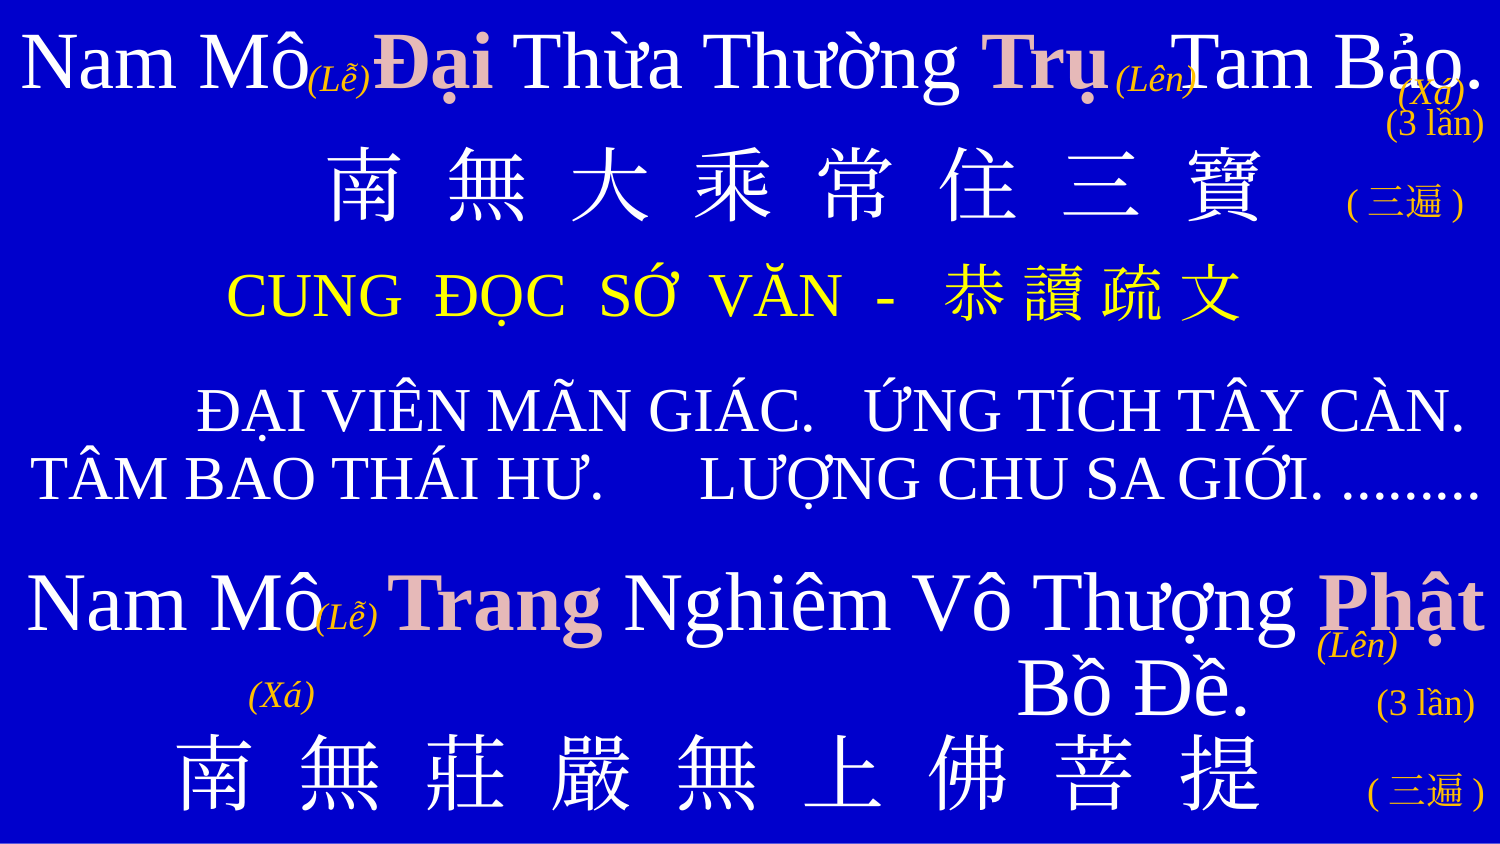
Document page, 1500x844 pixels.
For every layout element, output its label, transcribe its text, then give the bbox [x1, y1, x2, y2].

text_box (Lễ) [292, 46, 385, 107]
text_box (Xá) [1375, 59, 1480, 120]
list Nam Mô Đại Thừa Thường Trụ Tam Bảo. (3 lần) 南 無 大 乘 常 住 三 寶 (三遍) CUNG ĐỌC SỚ VĂN - 恭 讀 疏 文 ĐẠI VIÊN MÃN GIÁC. ỨNG TÍCH TÂY CÀN. TÂM BAO THÁI HƯ. LƯỢNG CHU SA GIỚI. ......... Nam Mô Trang Nghiêm Vô Thượng Phật Bồ Đề. (3 lần) 南 無 莊 嚴 無 上 佛 菩 提 (三遍) [0, 0, 1500, 844]
text_box (Xá) [225, 662, 330, 723]
text_box (Lễ) [300, 584, 393, 644]
text_box (Lên) [1301, 612, 1413, 673]
text_box (Lên) [1100, 46, 1212, 107]
